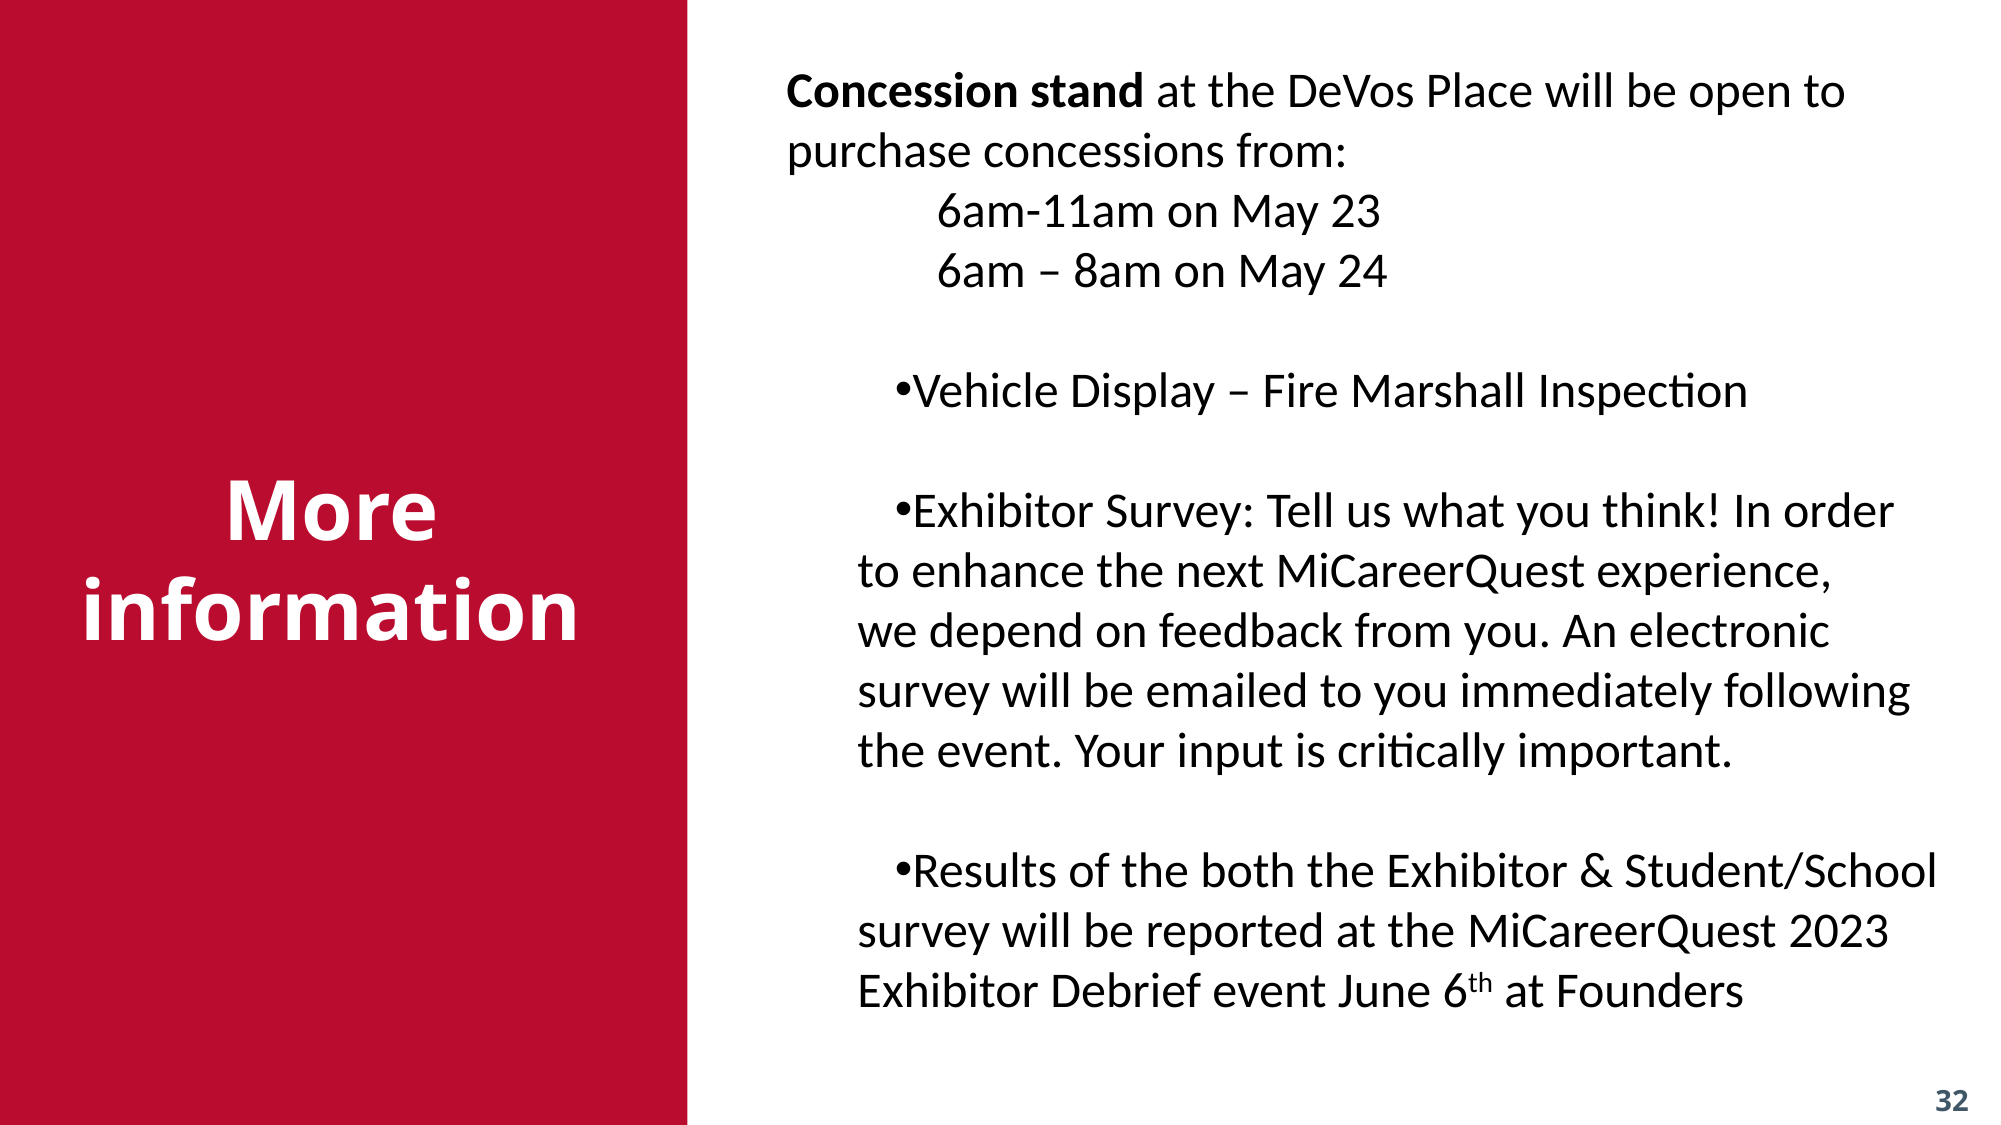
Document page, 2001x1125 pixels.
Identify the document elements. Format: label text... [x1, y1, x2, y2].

text_box Concession stand at the DeVos Place will be open to purchase concessions from:​ 6am-11am on May 23 ​ 6am – 8am on May 24 Vehicle Display – Fire Marshall Inspection​ Exhibitor Survey​: Tell us what you think! In order to enhance the next MiCareerQuest experience, we depend on feedback from you. ​An electronic survey will be emailed to you immediately following the event. Your input is critically important. ​ Results of the both the Exhibitor & Student/School survey will be reported at the MiCareerQuest 2023 Exhibitor Debrief event​ June 6th at Founders [771, 50, 1975, 1086]
text_box More information [25, 449, 638, 675]
